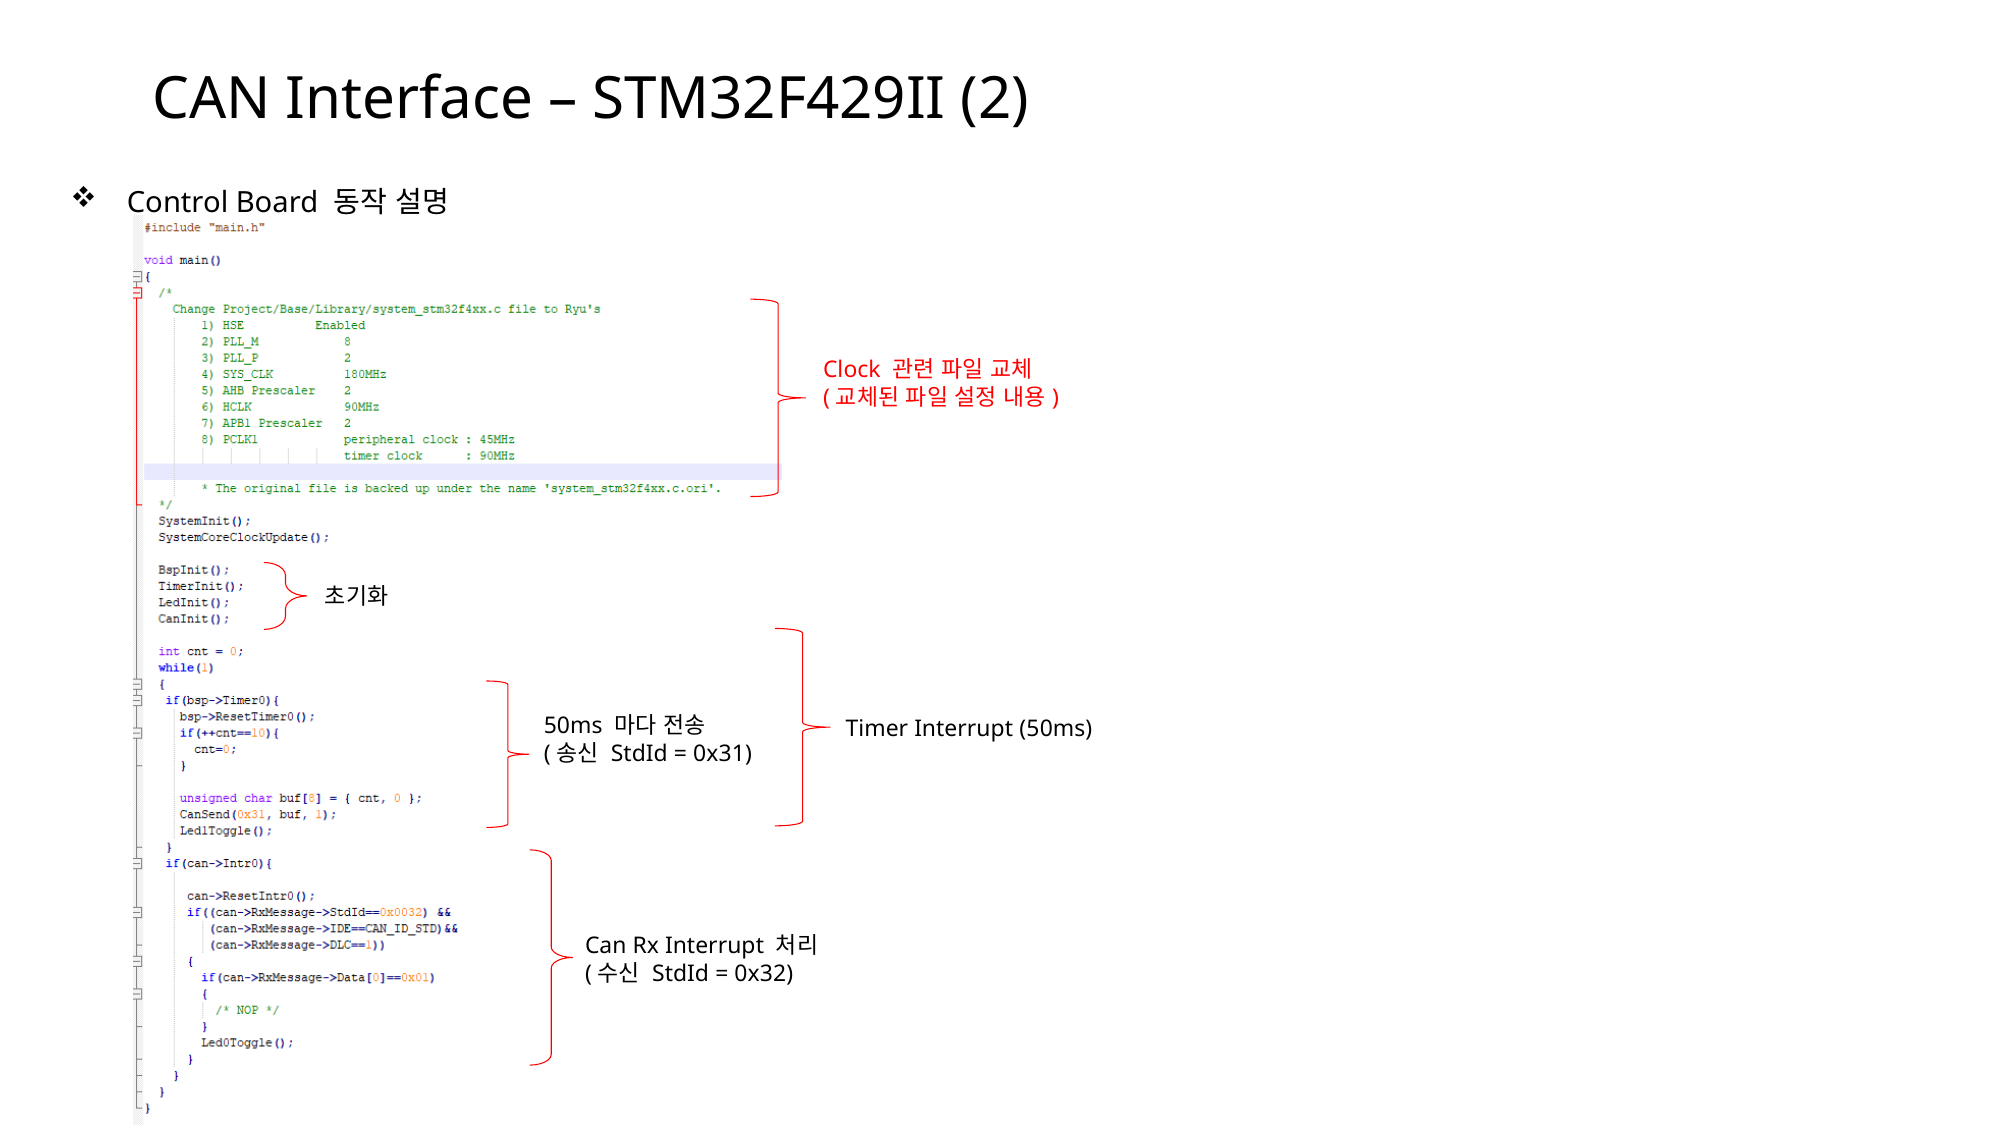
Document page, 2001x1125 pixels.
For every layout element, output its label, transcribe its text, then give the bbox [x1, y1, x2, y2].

text_box Clock 관련 파일 교체 (교체된 파일 설정 내용) [808, 347, 1074, 418]
picture [133, 215, 782, 1125]
text_box Timer Interrupt (50ms) [830, 705, 1108, 748]
text_box [782, 628, 831, 827]
text_box Control Board 동작 설명 [55, 158, 1485, 279]
title CAN Interface – STM32F429II (2) [137, 59, 1863, 140]
text_box Can Rx Interrupt 처리 (수신 StdId = 0x32) [782, 923, 833, 994]
text_box [782, 395, 806, 401]
